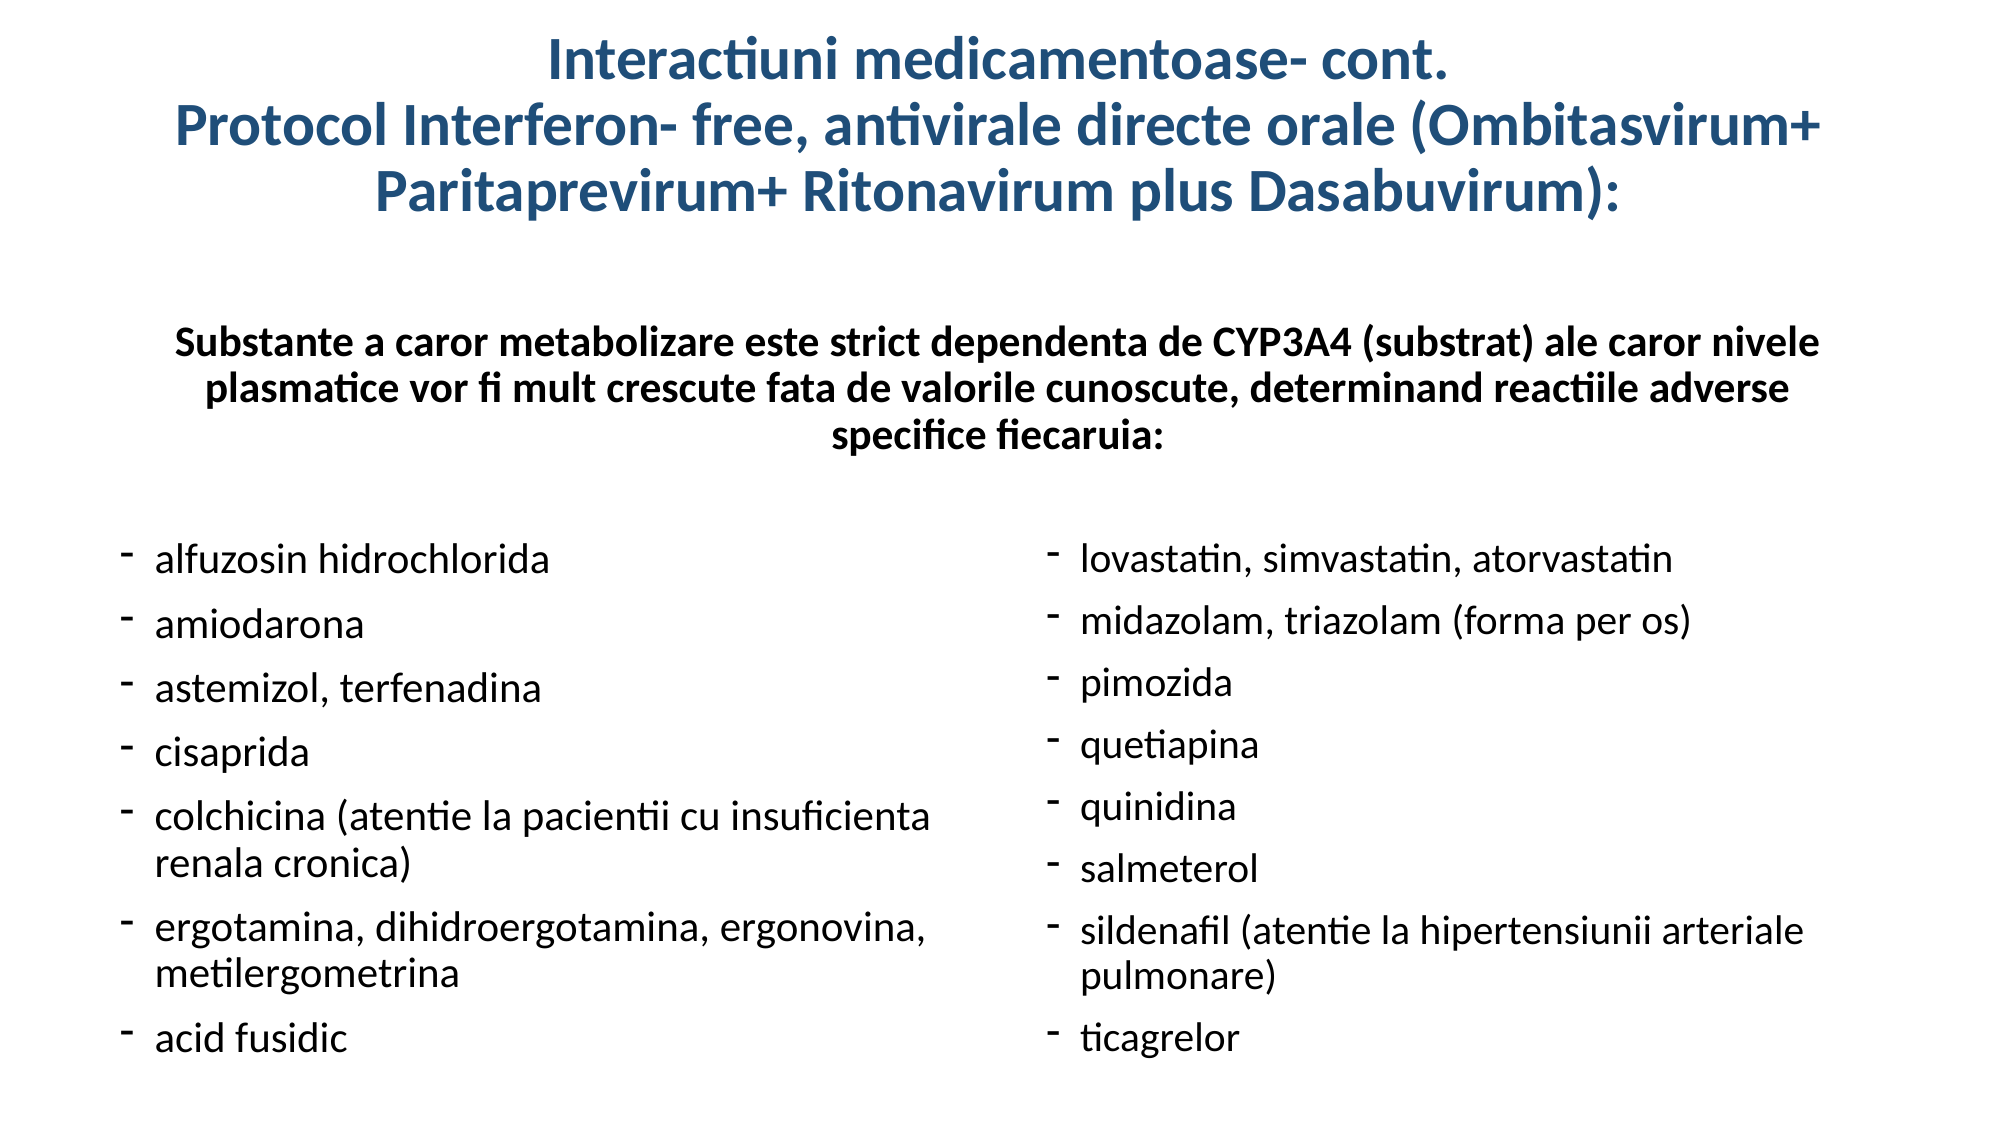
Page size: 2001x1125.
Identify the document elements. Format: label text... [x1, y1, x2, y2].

title Interactiuni medicamentoase- cont. Protocol Interferon- free, antivirale directe orale (Ombitasvirum+ Paritaprevirum+ Ritonavirum plus Dasabuvirum): Substante a caror metabolizare este strict dependenta de CYP3A4 (substrat) ale caror nivele plasmatice vor fi mult crescute fata de valorile cunoscute, determinand reactiile adverse specifice fiecaruia: [118, 14, 1878, 472]
list alfuzosin hidrochlorida amiodarona astemizol, terfenadina cisaprida colchicina (atentie la pacientii cu insuficienta renala cronica) ergotamina, dihidroergotamina, ergonovina, metilergometrina acid fusidic [104, 529, 974, 1072]
list lovastatin, simvastatin, atorvastatin midazolam, triazolam (forma per os) pimozida quetiapina quinidina salmeterol sildenafil (atentie la hipertensiunii arteriale pulmonare) ticagrelor [1031, 529, 1878, 1072]
